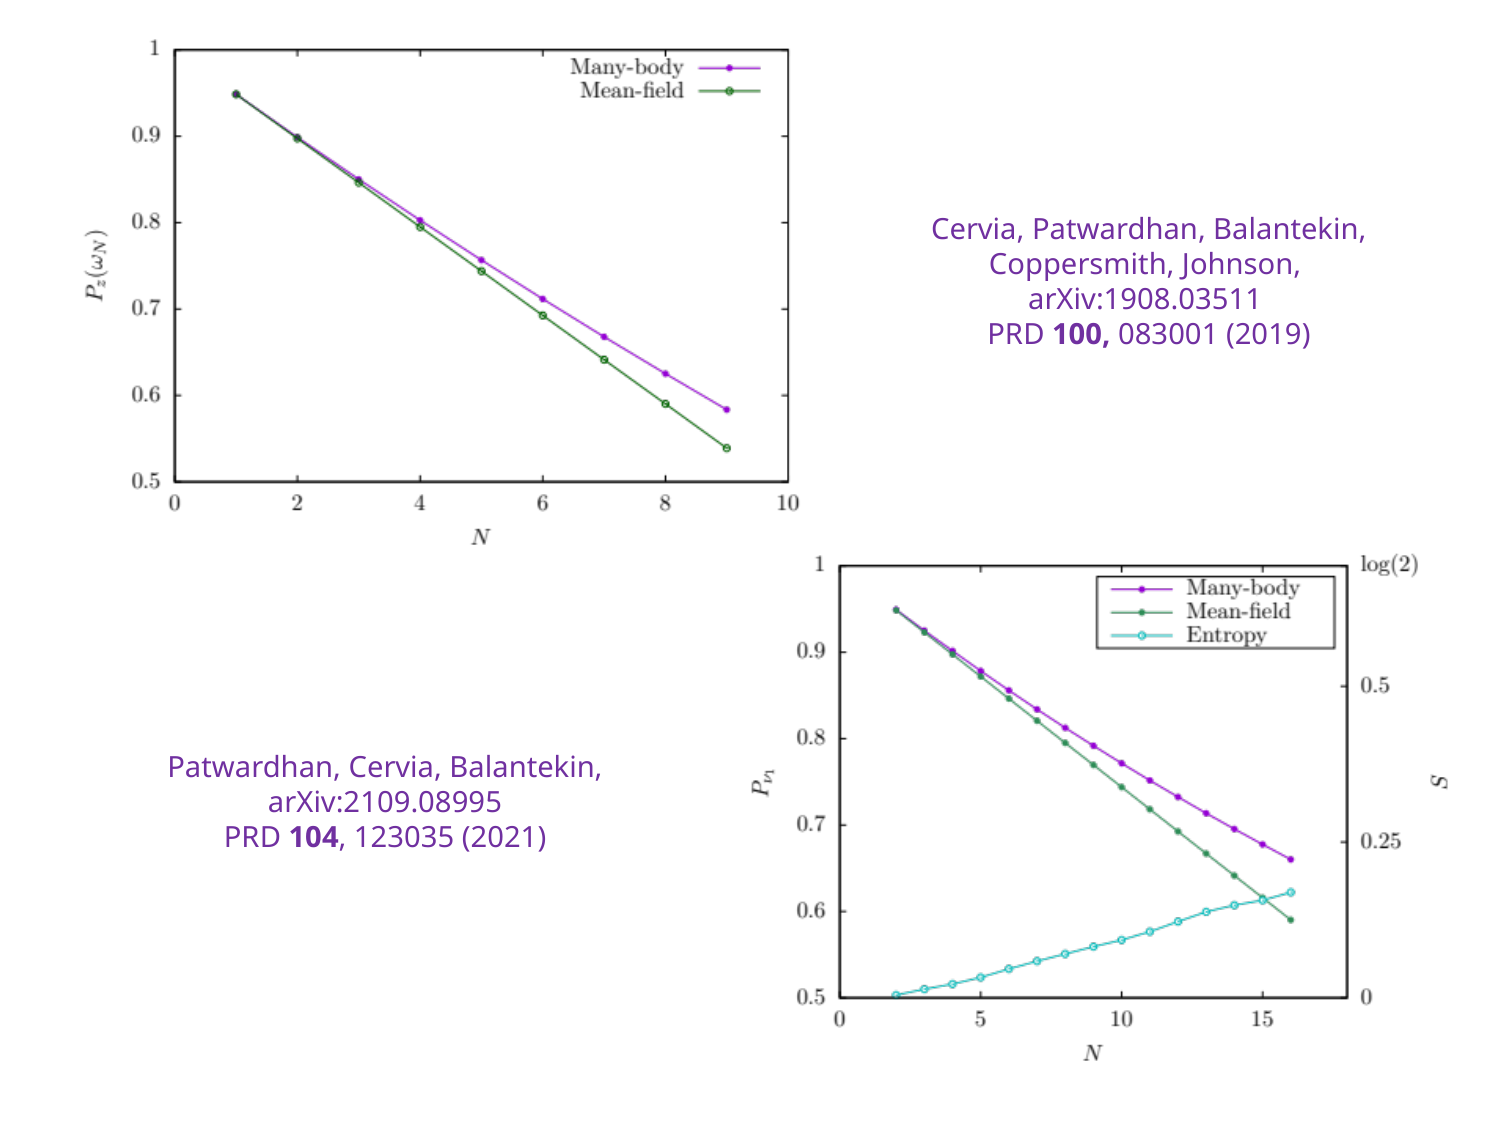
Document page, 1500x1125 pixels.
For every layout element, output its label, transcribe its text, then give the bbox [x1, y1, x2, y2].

text_box Patwardhan, Cervia, Balantekin, arXiv:2109.08995 PRD 104, 123035 (2021) [142, 741, 628, 862]
picture [75, 26, 1493, 1069]
text_box Cervia, Patwardhan, Balantekin, Coppersmith, Johnson, arXiv:1908.03511 PRD 100, 083001 (2019) [894, 203, 1404, 358]
